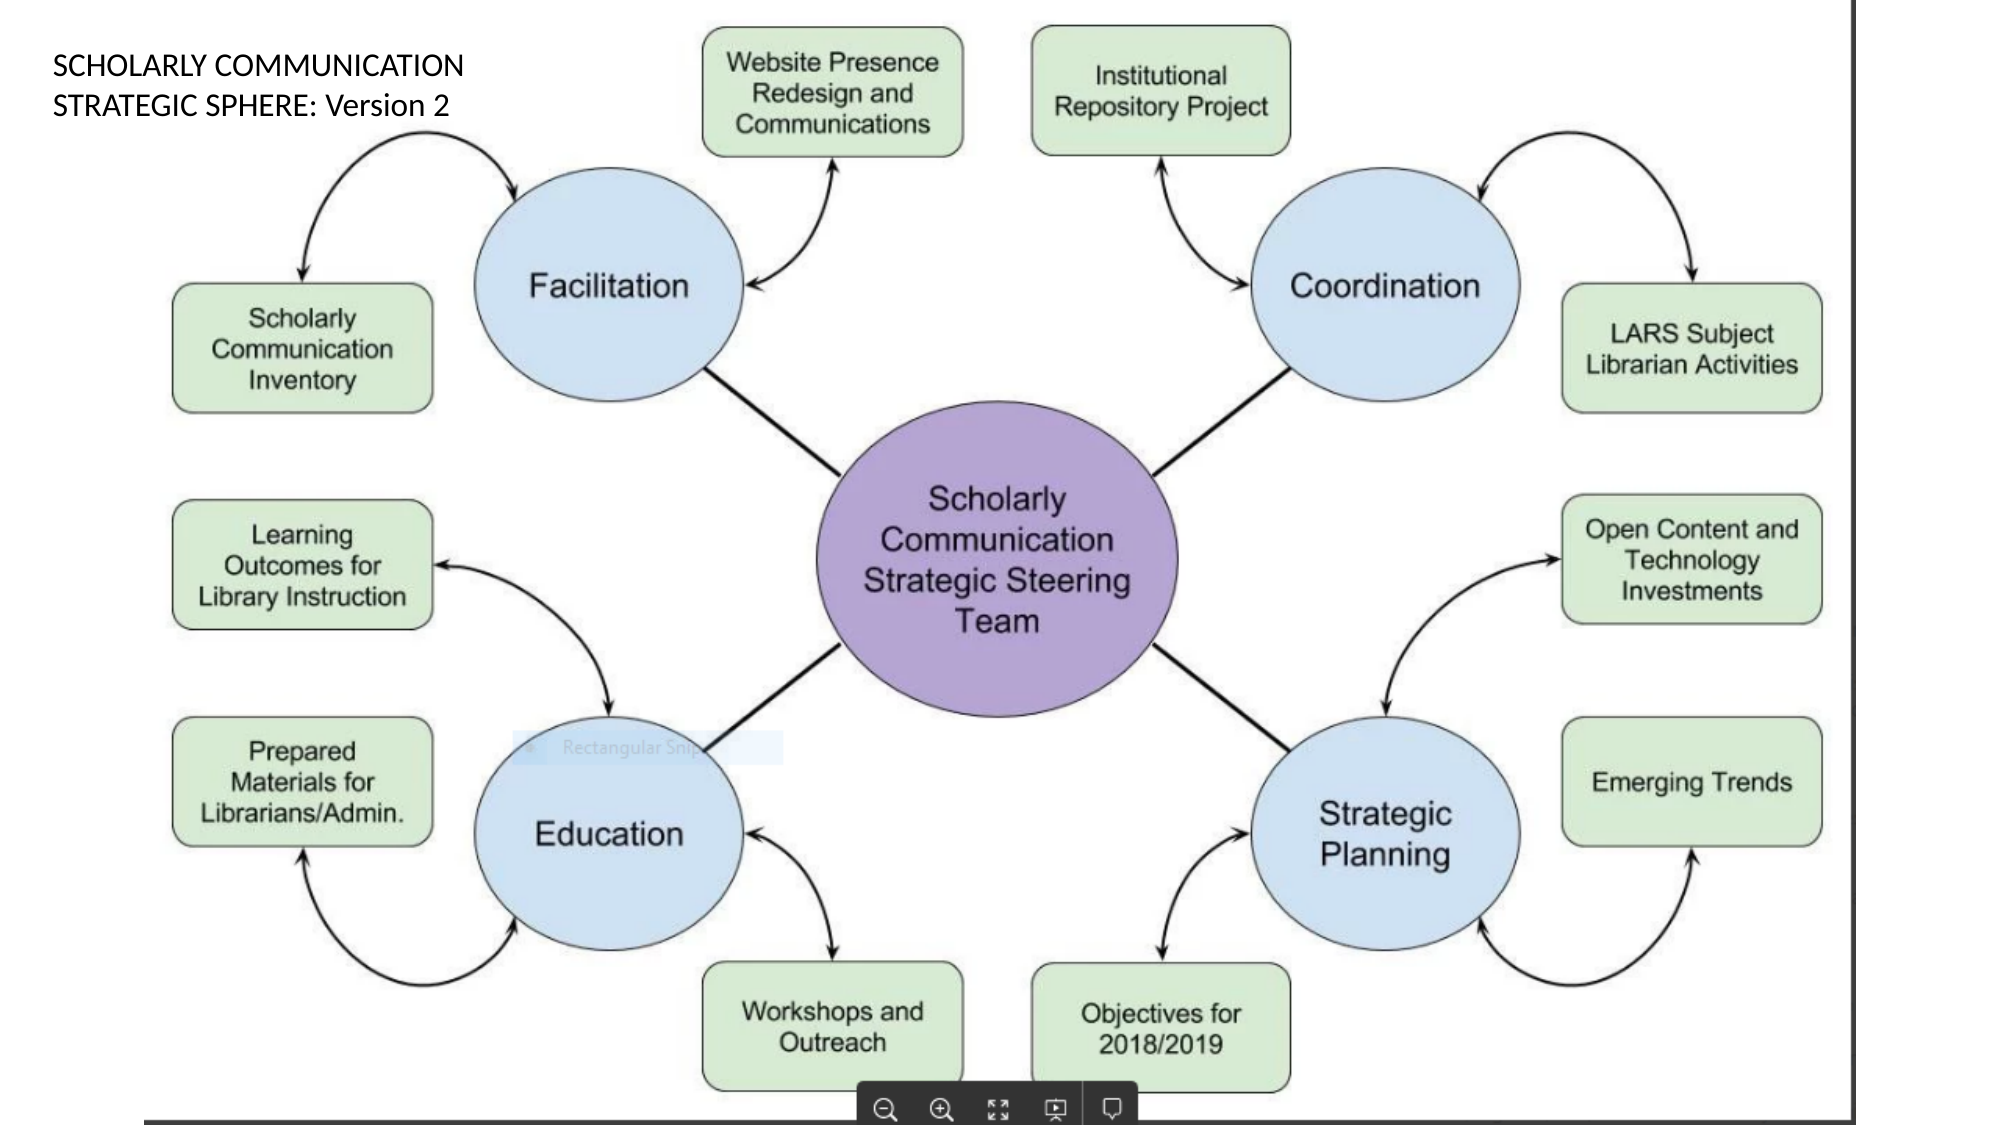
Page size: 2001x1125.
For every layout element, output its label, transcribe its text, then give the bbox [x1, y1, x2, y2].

picture [144, 0, 1856, 1125]
text_box SCHOLARLY COMMUNICATION STRATEGIC SPHERE: Version 2 [38, 35, 138, 164]
